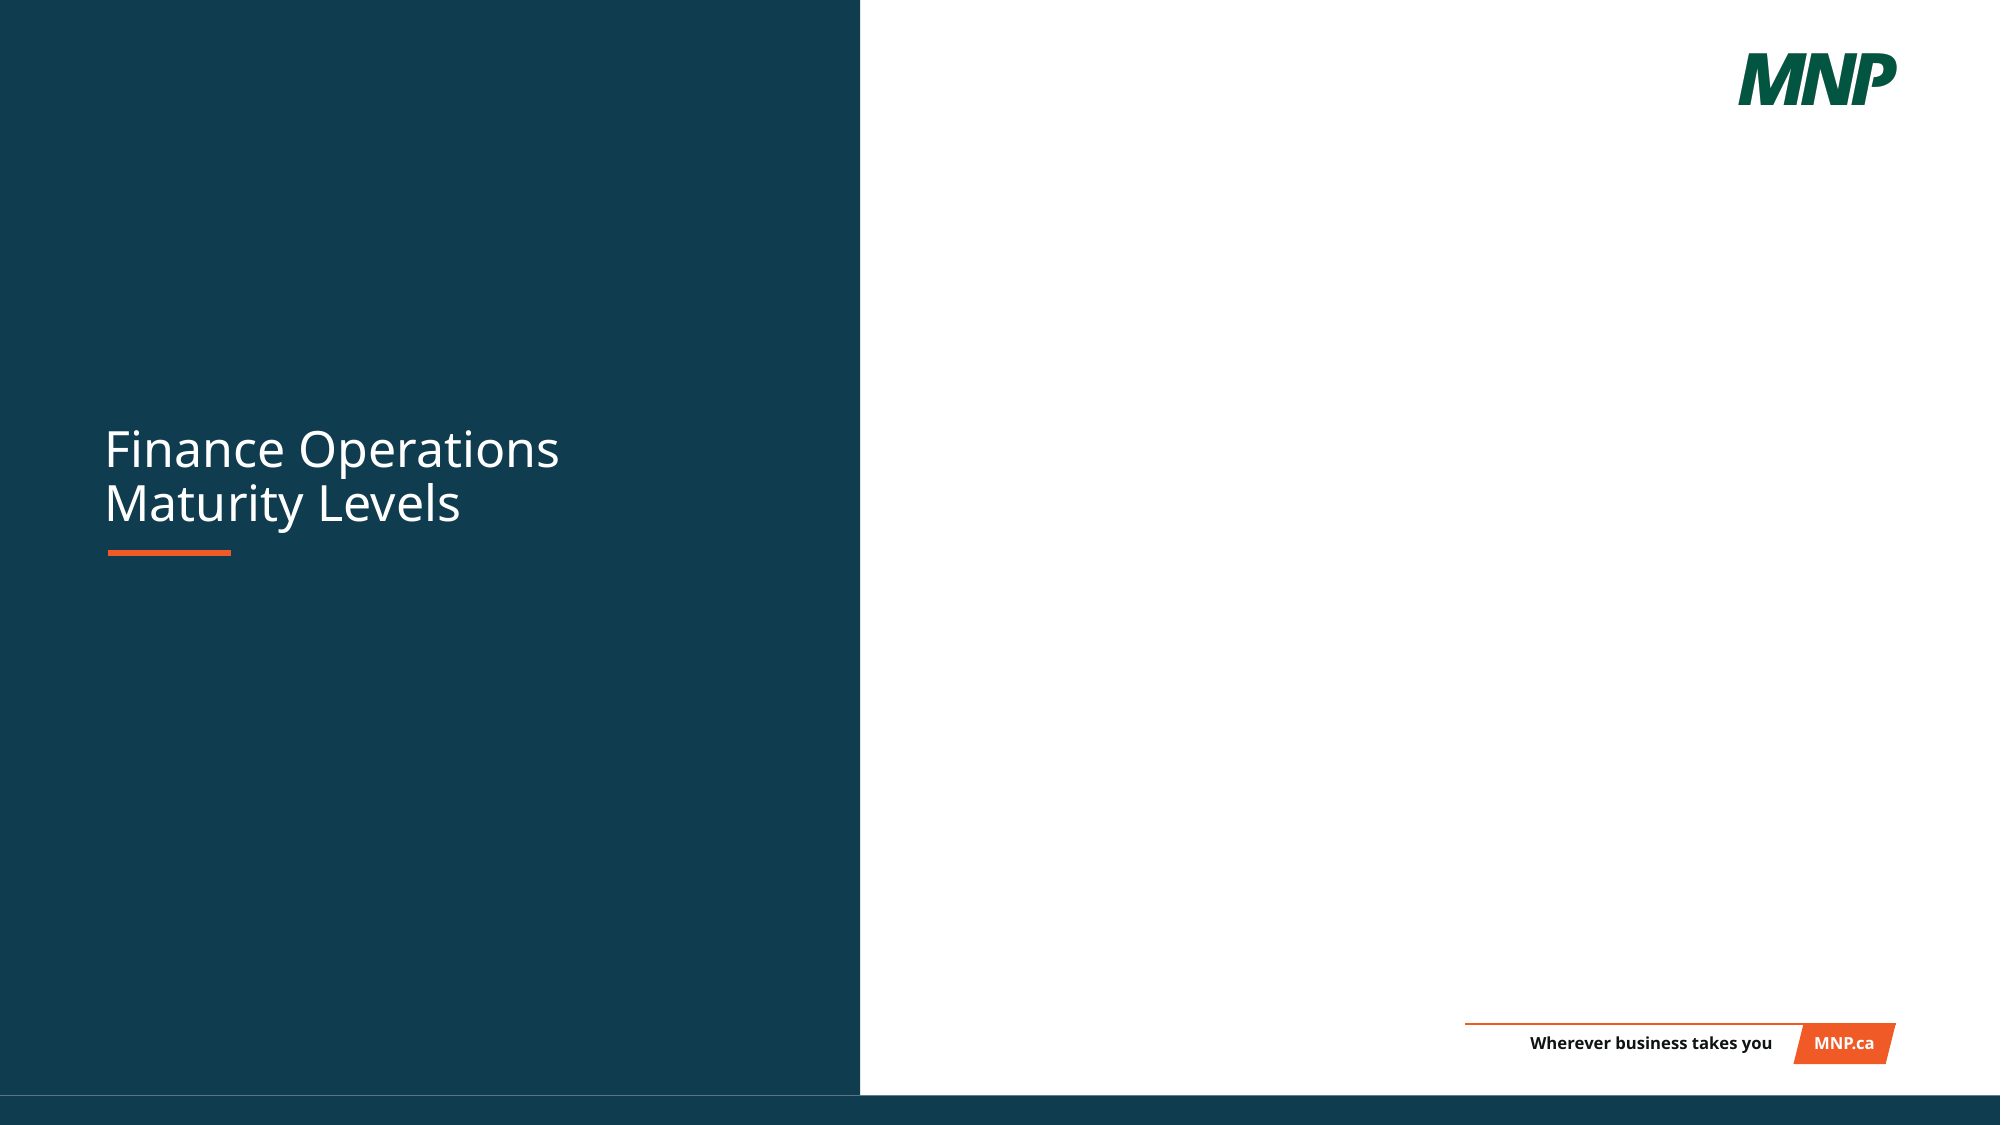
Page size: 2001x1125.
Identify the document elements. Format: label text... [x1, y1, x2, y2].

picture [1733, 48, 1905, 109]
title Finance Operations Maturity Levels [104, 423, 743, 533]
